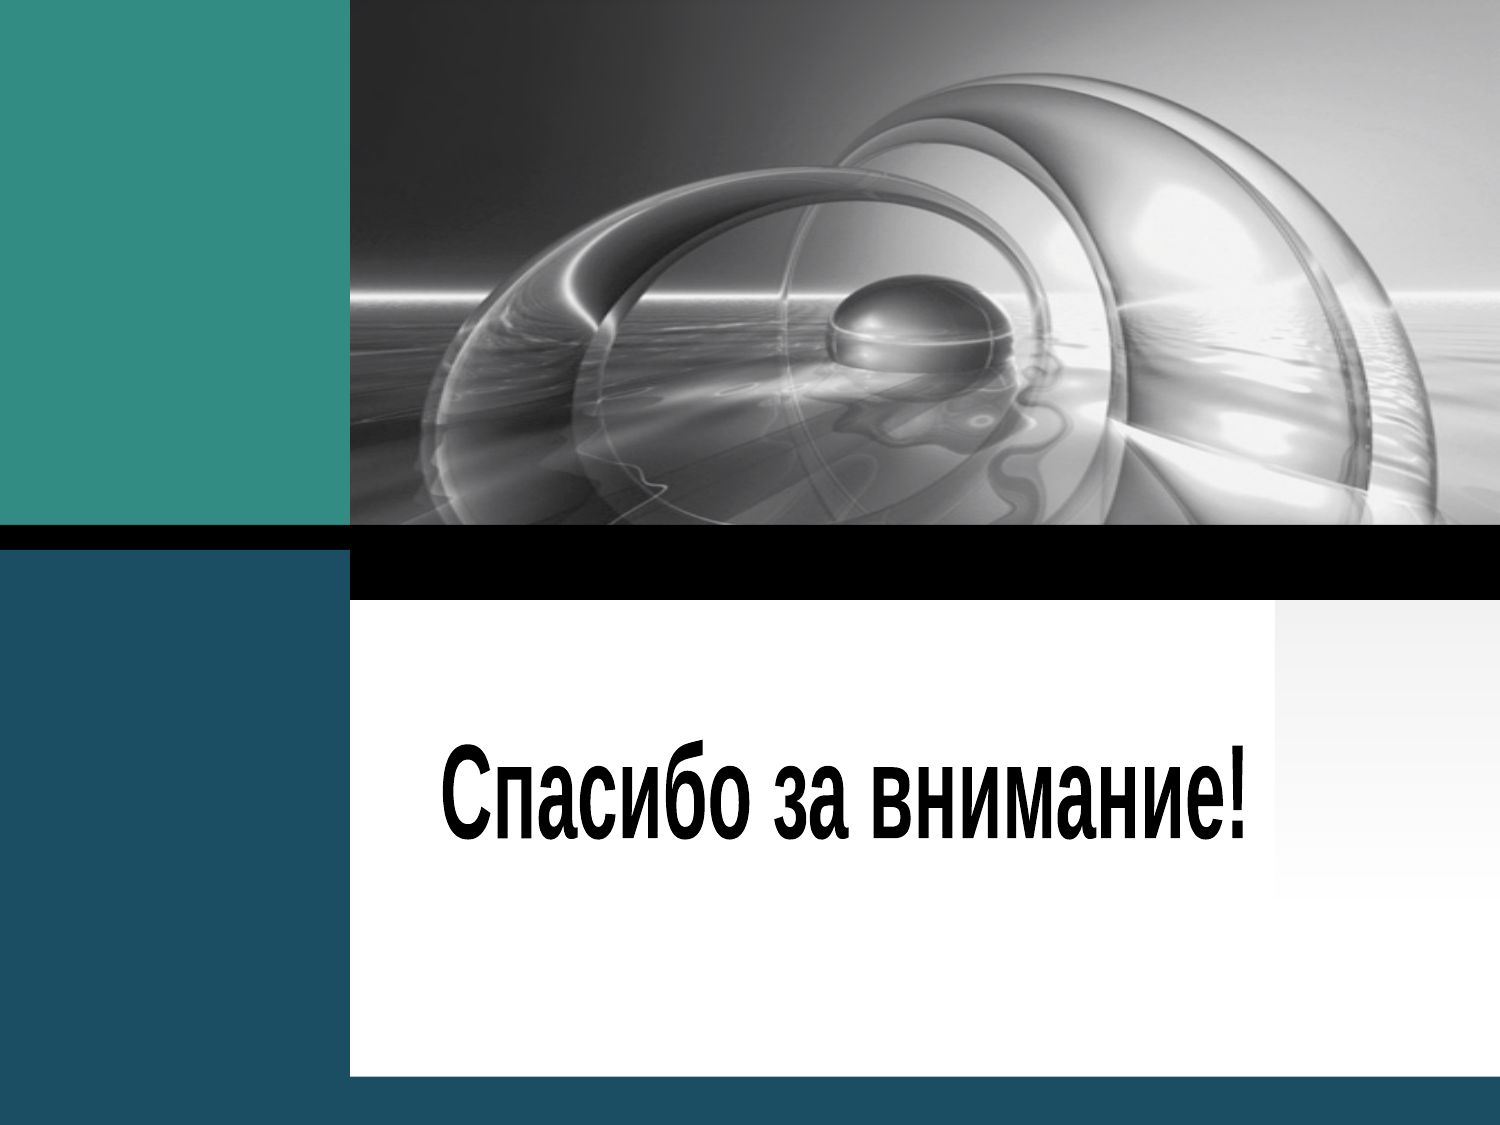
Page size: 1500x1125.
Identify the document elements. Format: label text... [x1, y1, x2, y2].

subtitle Click to edit company slogan . [462, 812, 1311, 881]
picture [350, 0, 1500, 524]
